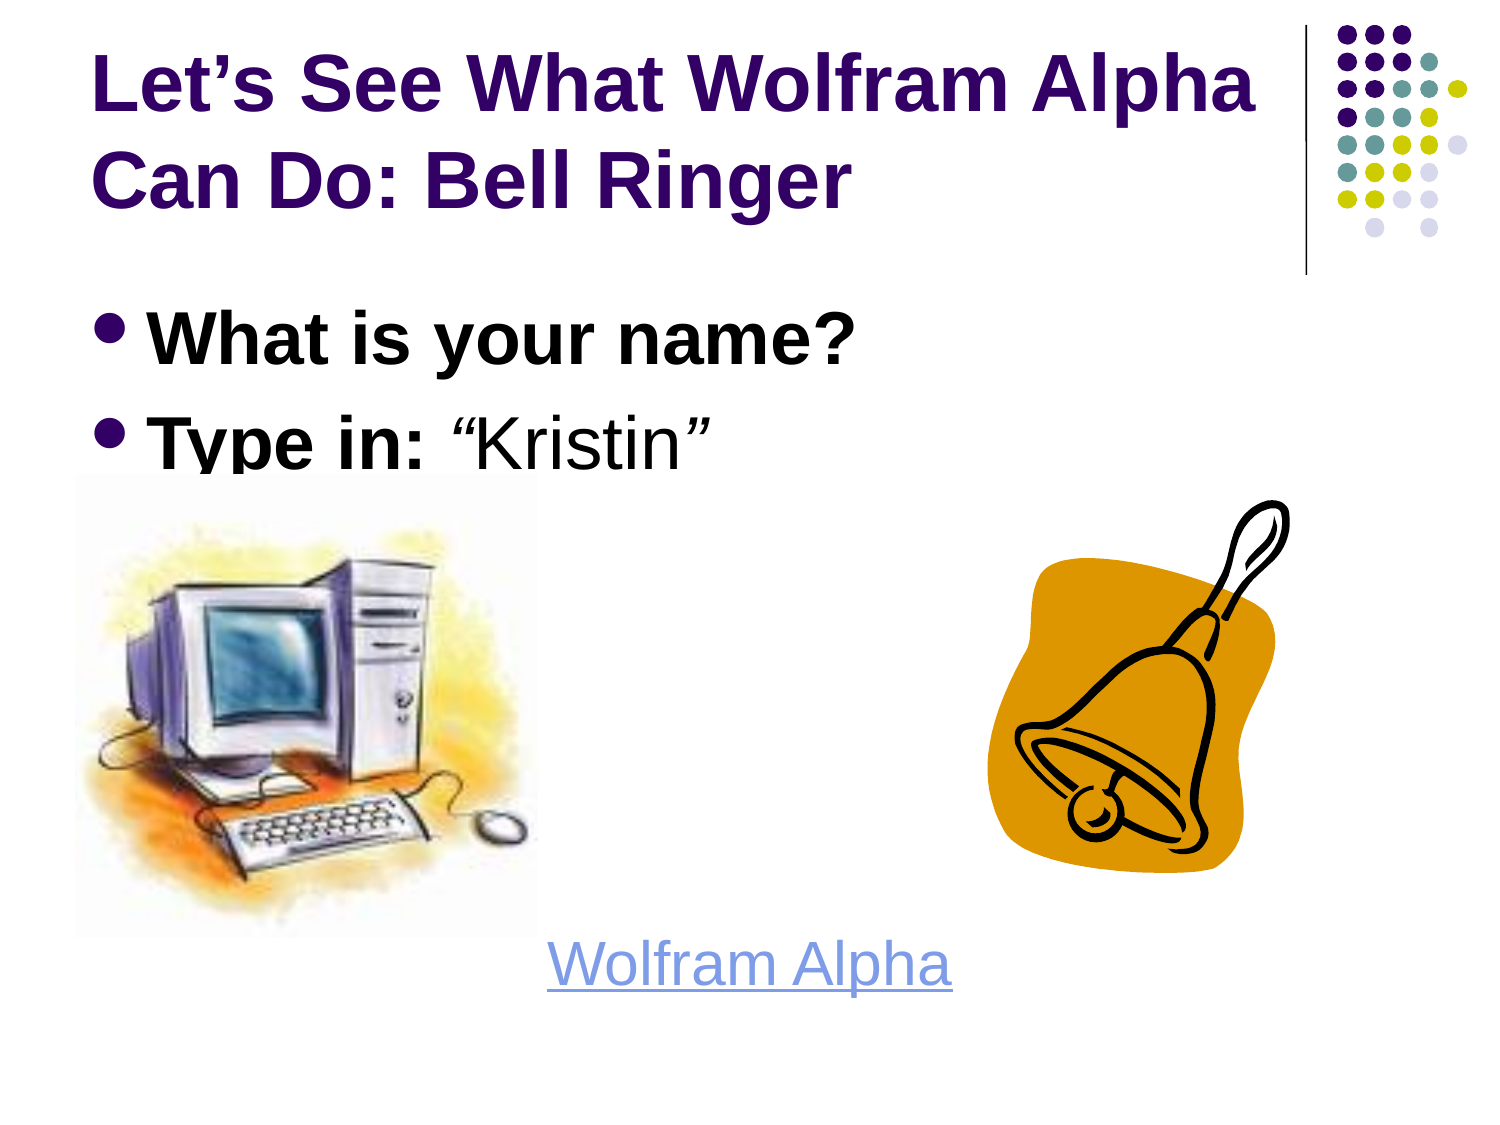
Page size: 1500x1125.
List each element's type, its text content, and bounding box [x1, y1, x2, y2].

picture [74, 474, 538, 938]
title Let’s See What Wolfram Alpha Can Do: Bell Ringer [74, 19, 1313, 233]
list What is your name? Type in: “Kristin” Wolfram Alpha [74, 281, 1426, 1088]
picture [974, 499, 1292, 874]
